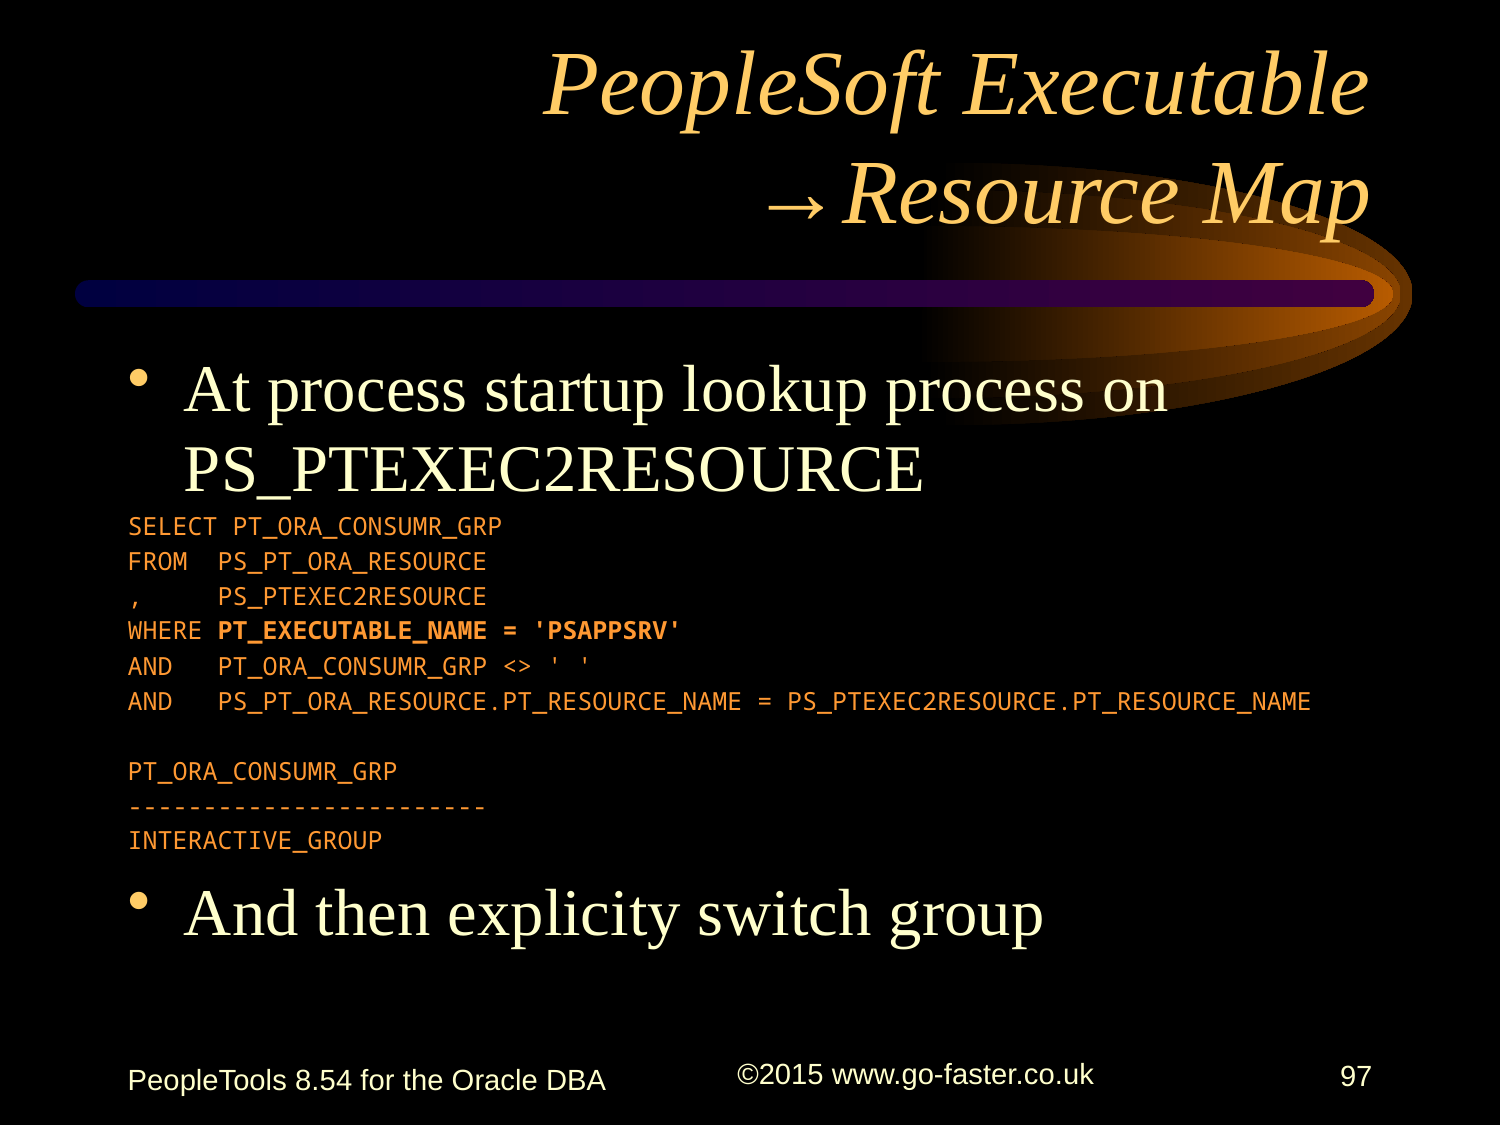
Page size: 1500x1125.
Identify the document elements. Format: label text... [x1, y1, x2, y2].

slide_number PeopleTools 8.54 for the Oracle DBA [112, 1028, 680, 1125]
title PeopleSoft Executable →Resource Map [112, 62, 1388, 250]
list At process startup lookup process on PS_PTEXEC2RESOURCE SELECT PT_ORA_CONSUMR_GRP FROM PS_PT_ORA_RESOURCE , PS_PTEXEC2RESOURCE WHERE PT_EXECUTABLE_NAME = 'PSAPPSRV' AND PT_ORA_CONSUMR_GRP <> ' ' AND PS_PT_ORA_RESOURCE.PT_RESOURCE_NAME = PS_PTEXEC2RESOURCE.PT_RESOURCE_NAME PT_ORA_CONSUMR_GRP ------------------------ INTERACTIVE_GROUP And then explicity switch group [112, 337, 1388, 1013]
slide_number 97 [1151, 1037, 1388, 1113]
footer ©2015 www.go-faster.co.uk [700, 1034, 1140, 1110]
